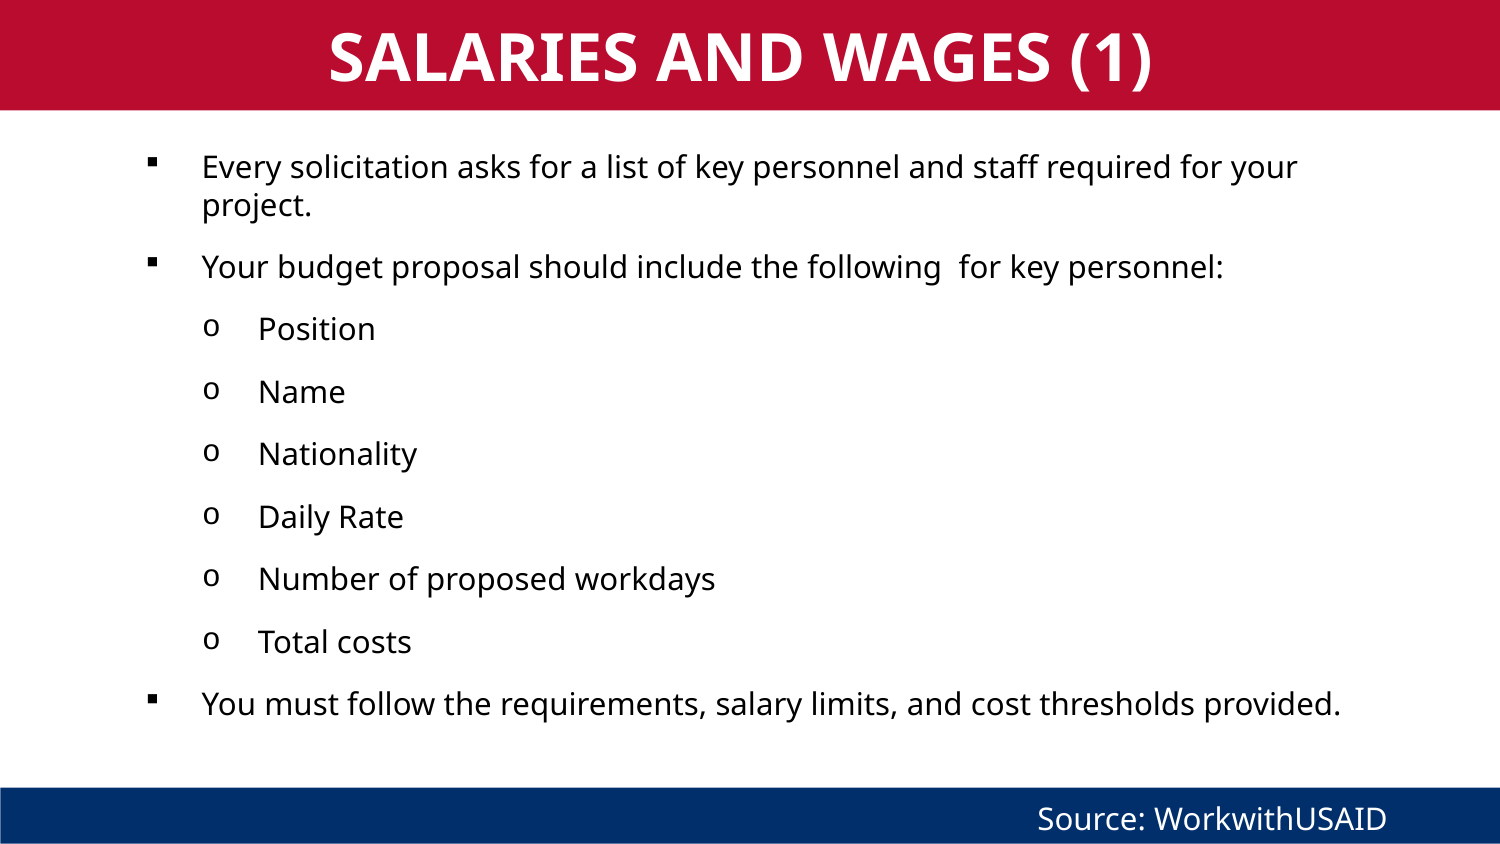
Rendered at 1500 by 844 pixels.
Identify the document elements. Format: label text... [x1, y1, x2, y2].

text_box SALARIES AND WAGES (1) [0, 0, 1500, 111]
text_box Source: WorkwithUSAID [1022, 791, 1454, 844]
list Every solicitation asks for a list of key personnel and staff required for your project. Your budget proposal should include the following for key personnel: Position Name Nationality Daily Rate Number of proposed workdays Total costs You must follow the requirements, salary limits, and cost thresholds provided. [130, 132, 1406, 710]
